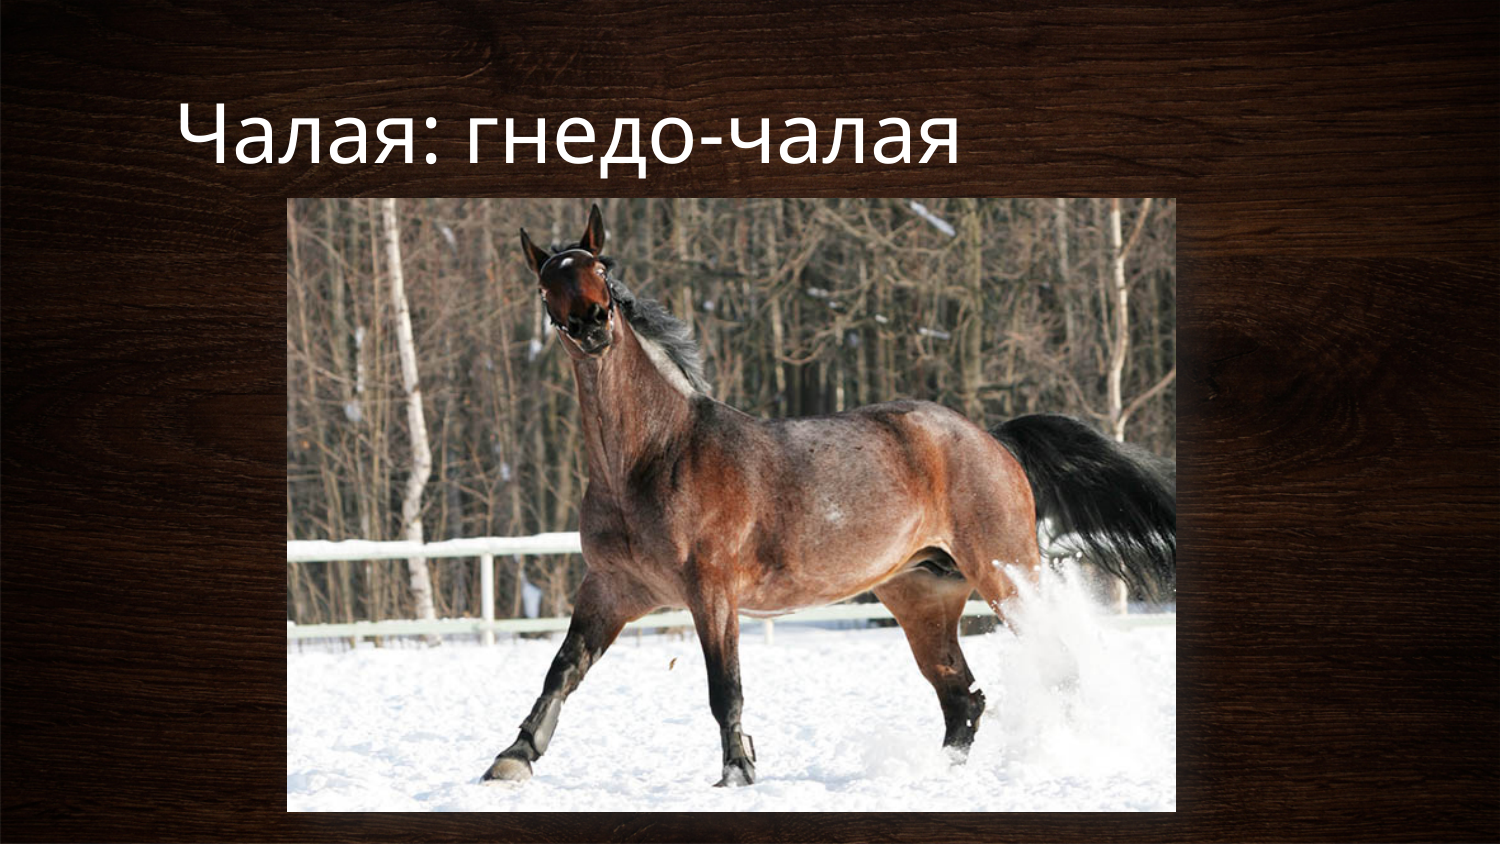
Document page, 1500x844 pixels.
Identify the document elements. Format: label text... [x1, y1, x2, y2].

picture [0, 0, 1500, 844]
title Чалая: гнедо-чалая [159, 46, 1341, 188]
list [287, 197, 1176, 813]
